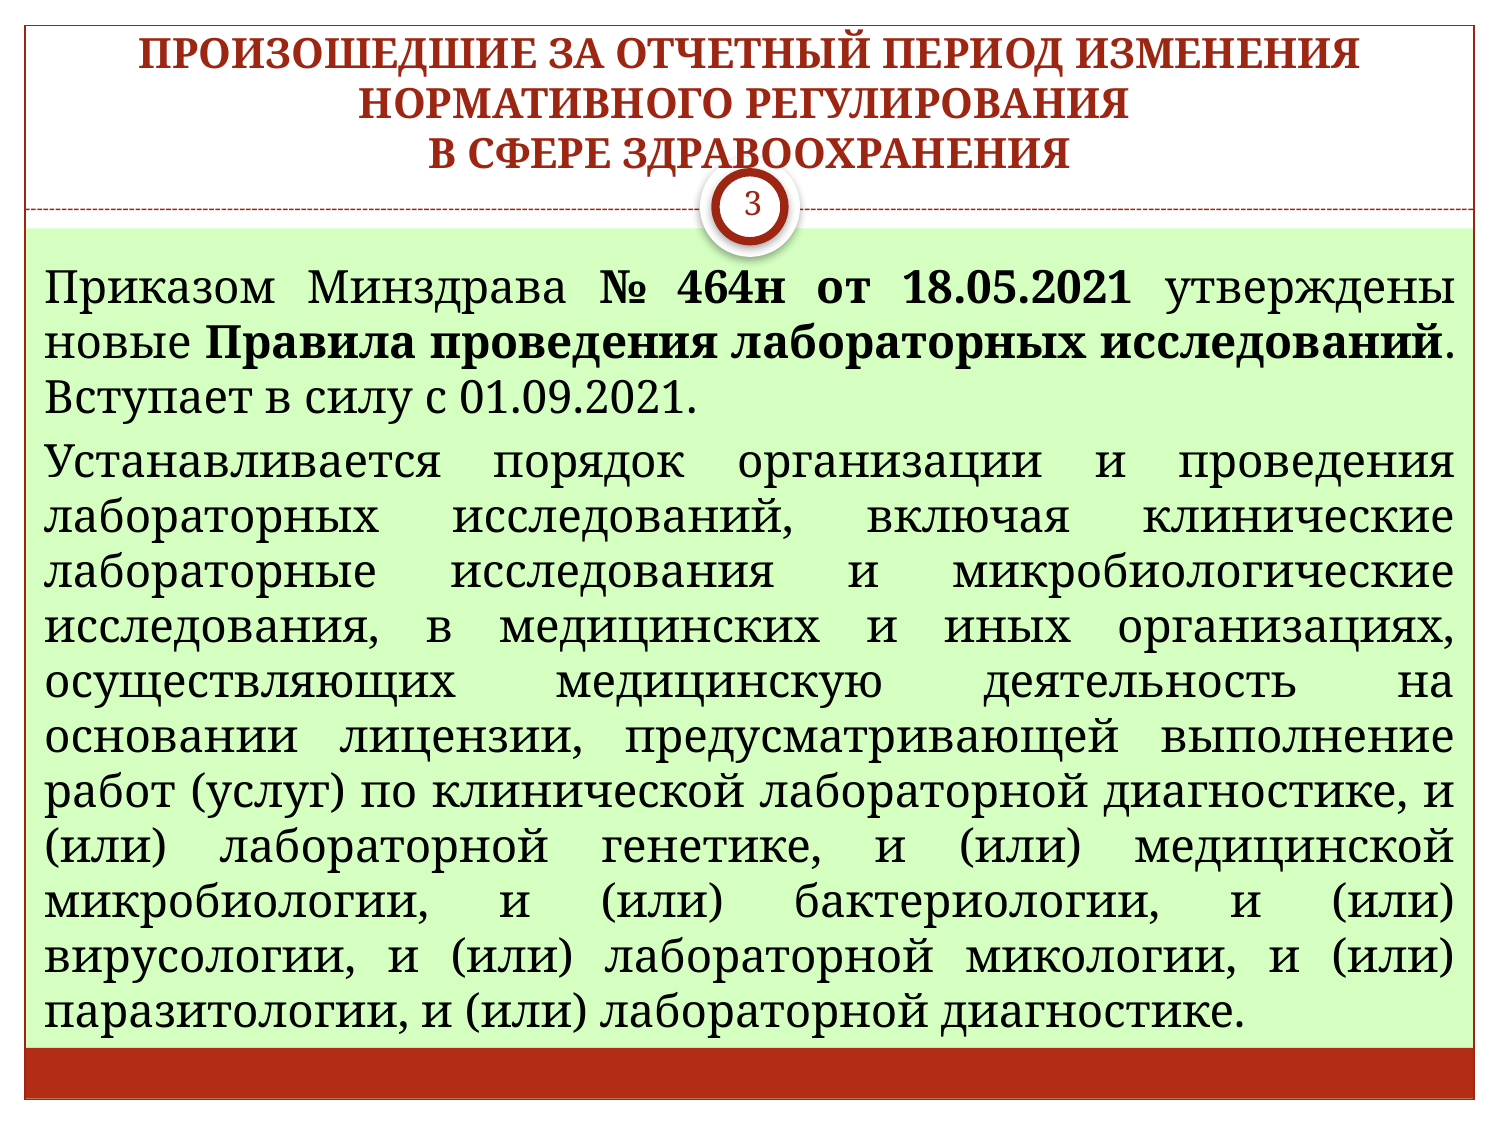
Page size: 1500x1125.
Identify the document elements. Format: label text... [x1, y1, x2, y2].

title ПРОИЗОШЕДШИЕ ЗА ОТЧЕТНЫЙ ПЕРИОД ИЗМЕНЕНИЯ НОРМАТИВНОГО РЕГУЛИРОВАНИЯ В СФЕРЕ ЗДРАВООХРАНЕНИЯ [29, 19, 1471, 185]
slide_number 3 [715, 168, 791, 241]
list Приказом Минздрава № 464н от 18.05.2021 утверждены новые Правила проведения лабораторных исследований. Вступает в силу с 01.09.2021. Устанавливается порядок организации и проведения лабораторных исследований, включая клинические лабораторные исследования и микробиологические исследования, в медицинских и иных организациях, осуществляющих медицинскую деятельность на основании лицензии, предусматривающей выполнение работ (услуг) по клинической лабораторной диагностике, и (или) лабораторной генетике, и (или) медицинской микробиологии, и (или) бактериологии, и (или) вирусологии, и (или) лабораторной микологии, и (или) паразитологии, и (или) лабораторной диагностике. [29, 250, 1471, 1047]
